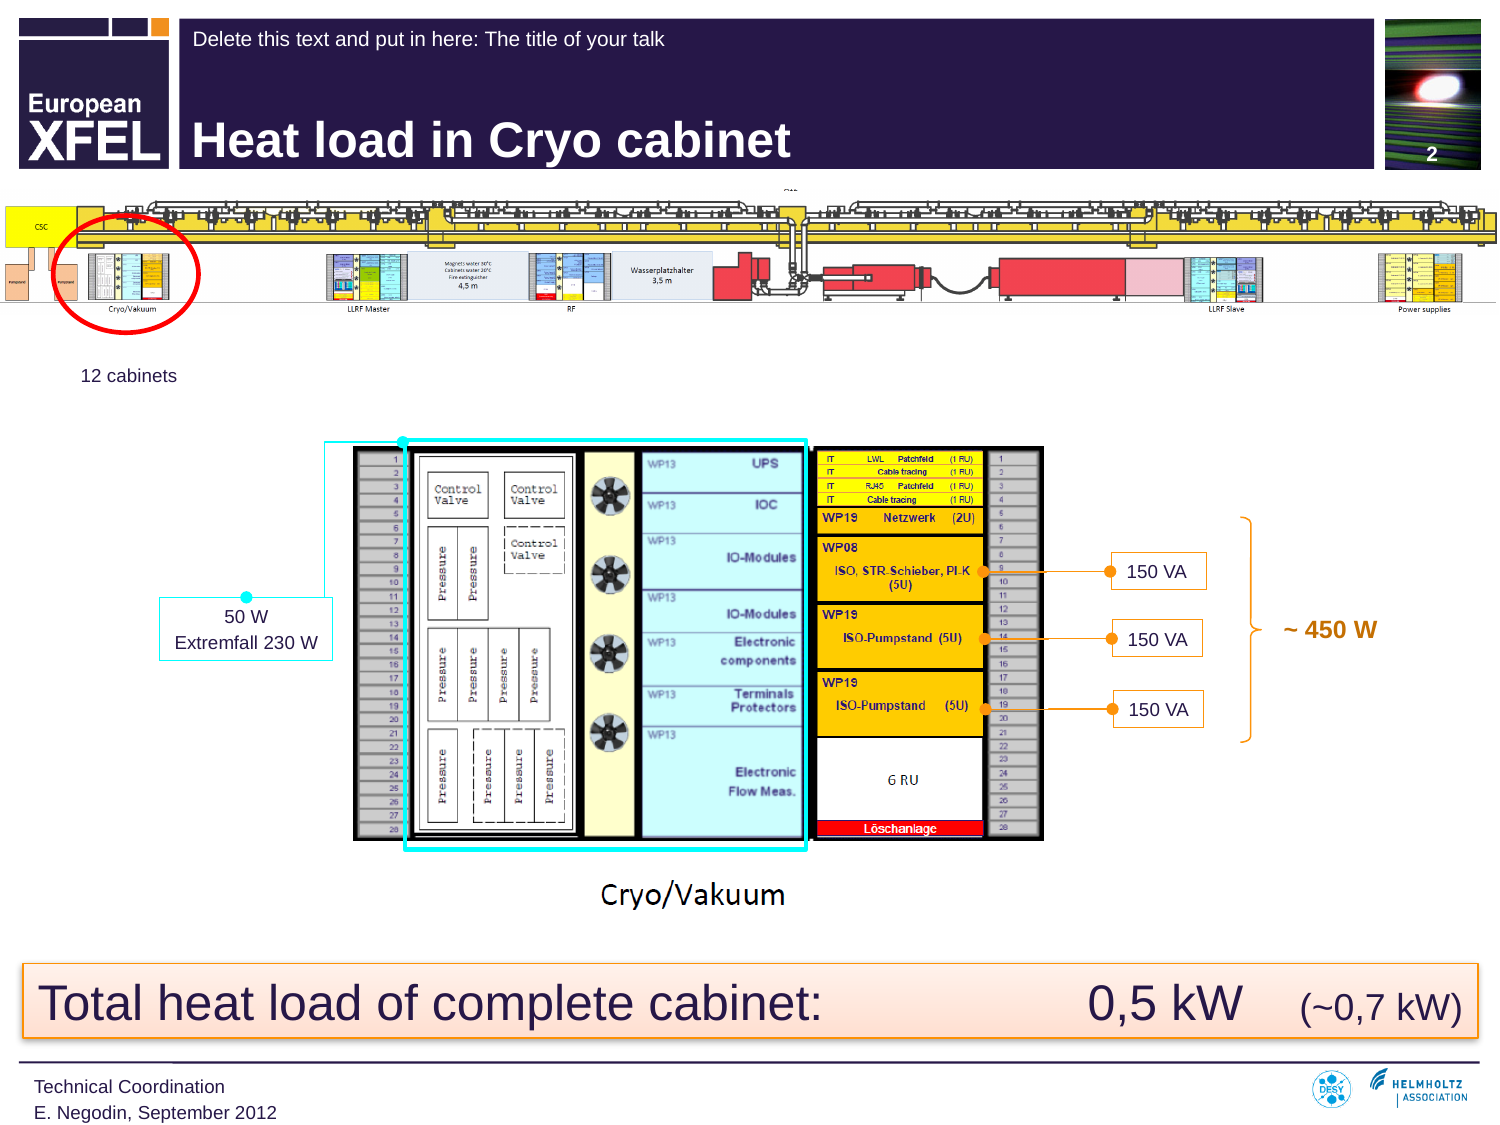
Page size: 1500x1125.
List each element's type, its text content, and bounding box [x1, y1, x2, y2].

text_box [158, 323, 1404, 1025]
picture [1385, 19, 1481, 170]
footer Technical Coordination E. Negodin, September 2012 [19, 1067, 955, 1111]
picture [19, 18, 169, 169]
text_box Total heat load of complete cabinet: 0,5 kW (~0,7 kW) [22, 963, 1479, 1039]
text_box [85, 323, 153, 333]
title Heat load in Cryo cabinet [179, 88, 1375, 168]
picture [1310, 1068, 1353, 1110]
picture [1370, 1068, 1467, 1108]
slide_number 2 [1384, 18, 1480, 169]
picture [0, 189, 1499, 315]
text_box 12 cabinets [65, 356, 153, 394]
